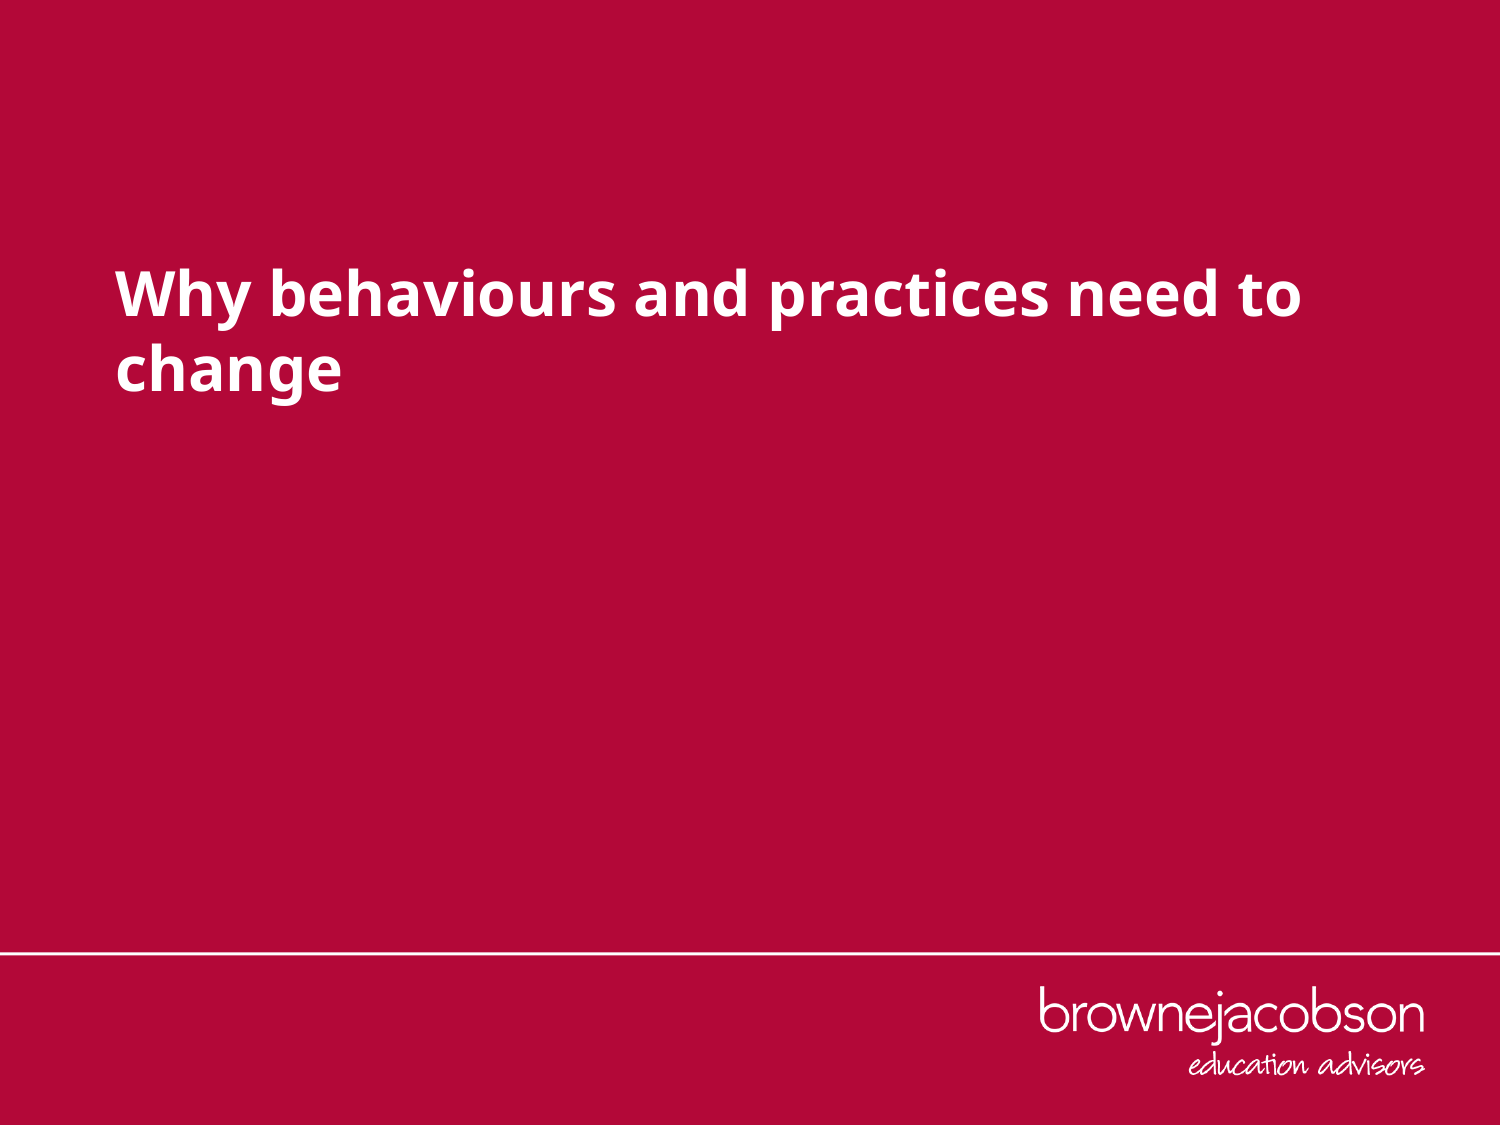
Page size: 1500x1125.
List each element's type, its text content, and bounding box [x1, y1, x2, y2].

title Why behaviours and practices need to change [100, 208, 1376, 450]
picture [1040, 986, 1425, 1088]
